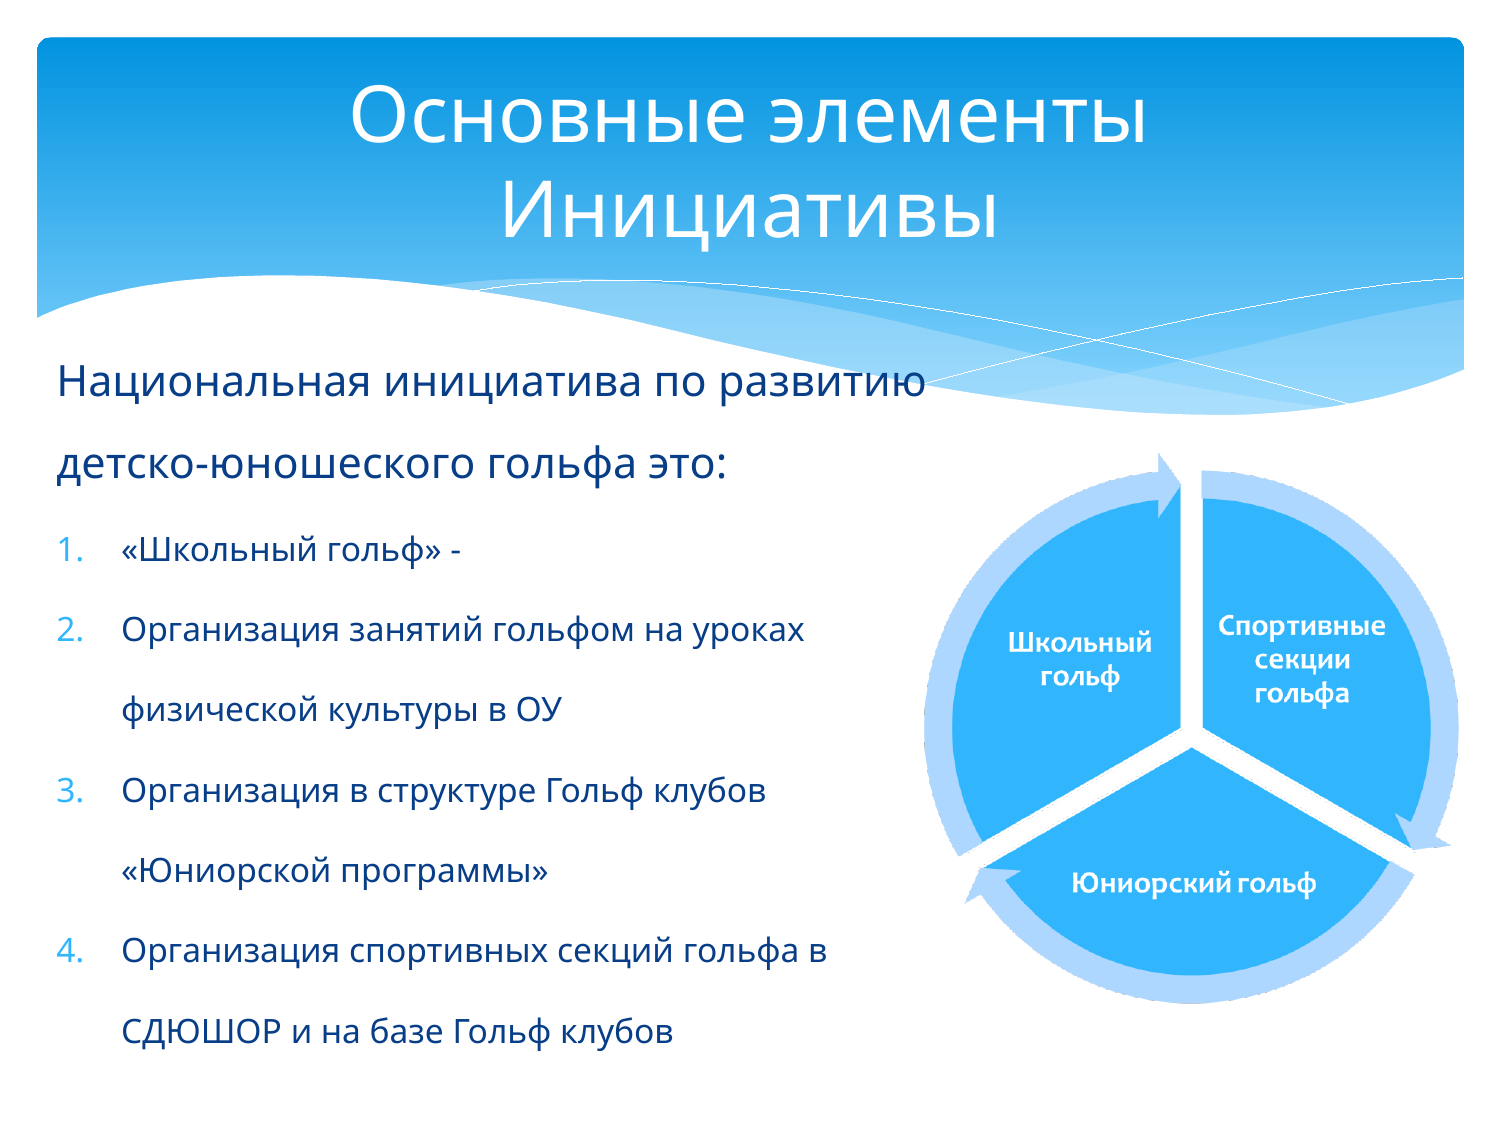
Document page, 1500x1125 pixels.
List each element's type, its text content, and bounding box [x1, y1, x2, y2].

text_box [525, 361, 556, 423]
list Национальная инициатива по развитию детско-юношеского гольфа это: «Школьный гольф» - Организация занятий гольфом на уроках физической культуры в ОУ Организация в структуре Гольф клубов «Юниорской программы» Организация спортивных секций гольфа в СДЮШОР и на базе Гольф клубов [41, 314, 951, 1118]
picture [754, 444, 1500, 1029]
title Основные элементы Инициативы [75, 55, 1425, 261]
